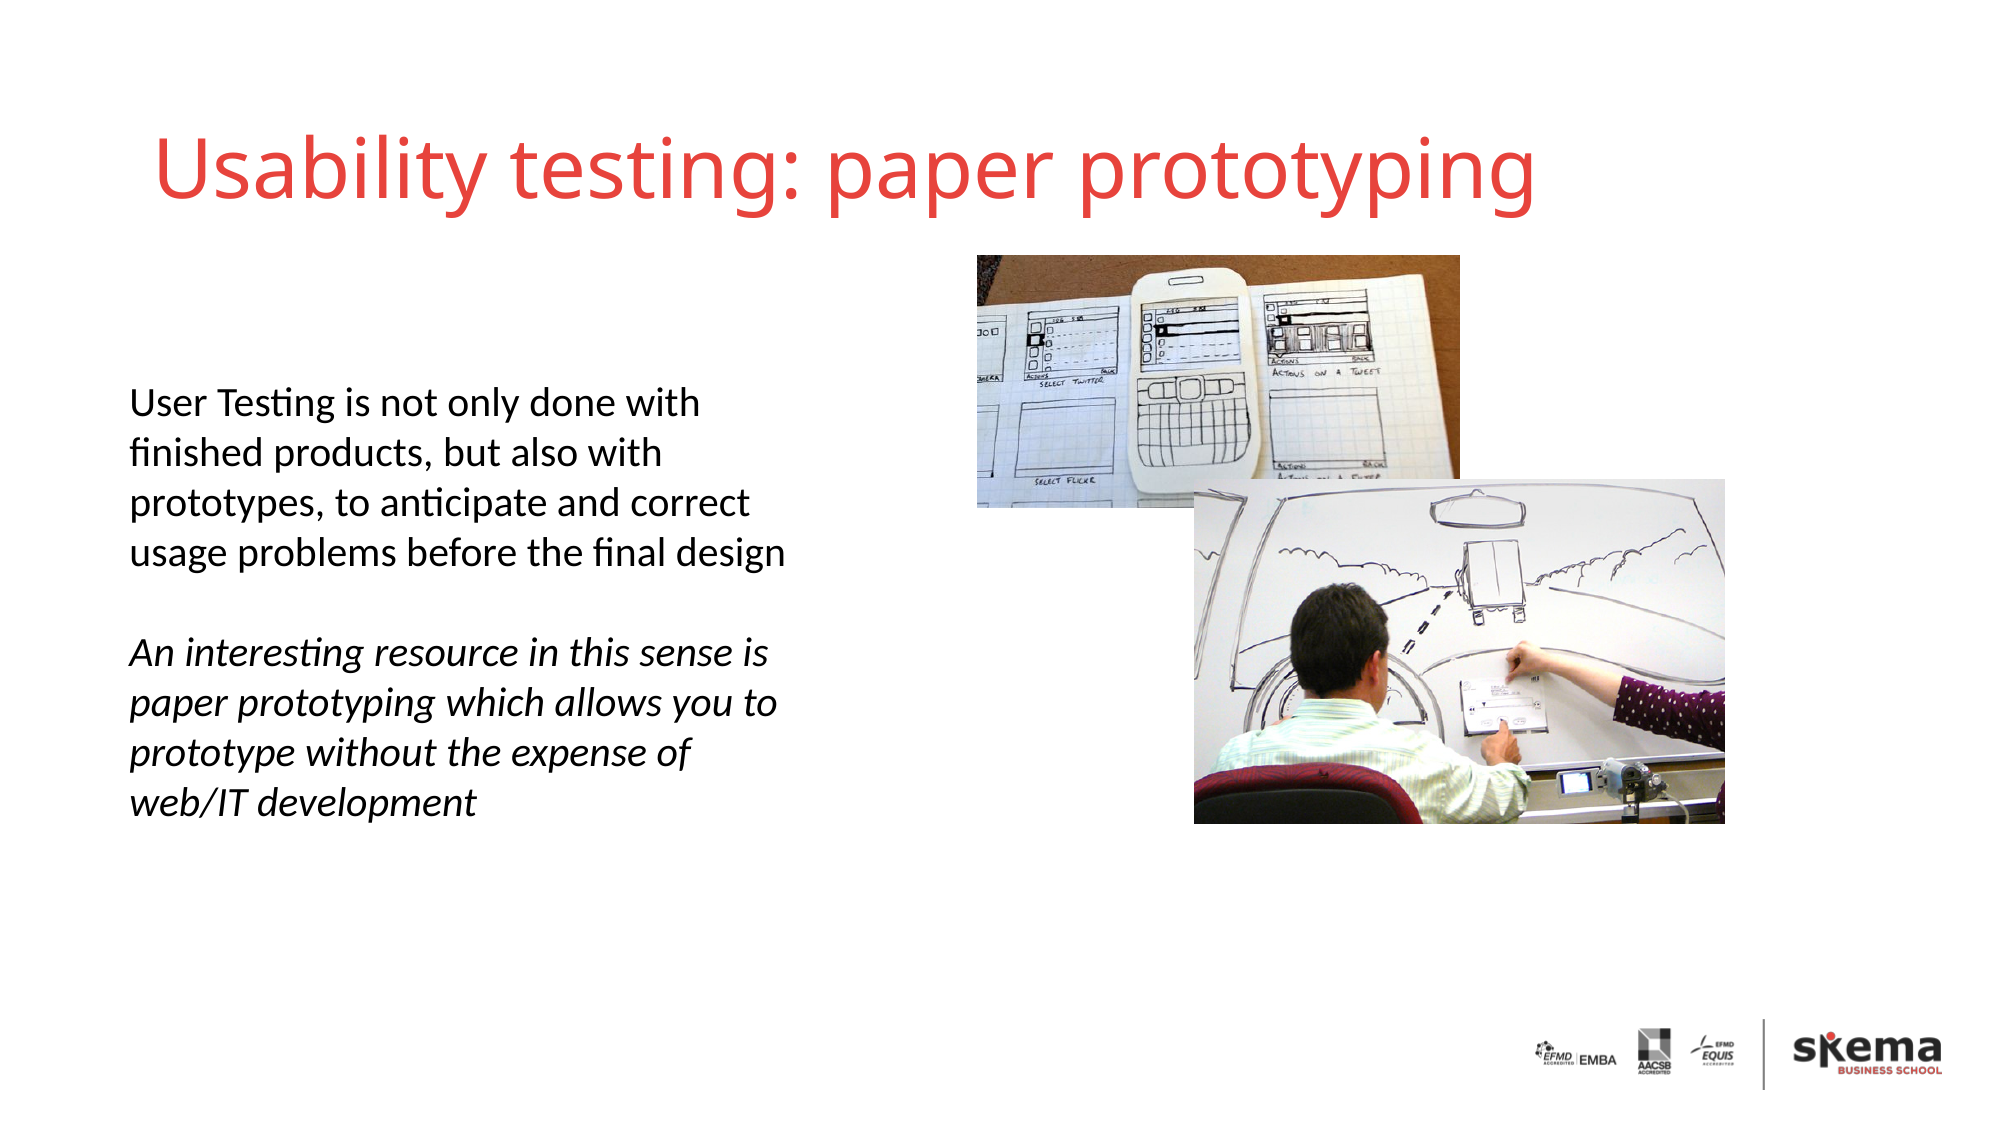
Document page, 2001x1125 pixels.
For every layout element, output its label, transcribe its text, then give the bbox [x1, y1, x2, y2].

picture [1535, 1019, 1942, 1090]
picture [976, 255, 1725, 824]
text_box User Testing is not only done with finished products, but also with prototypes, to anticipate and correct usage problems before the final design An interesting resource in this sense is paper prototyping which allows you to prototype without the expense of web/IT development [114, 367, 802, 833]
title Usability testing: paper prototyping [137, 110, 1854, 225]
